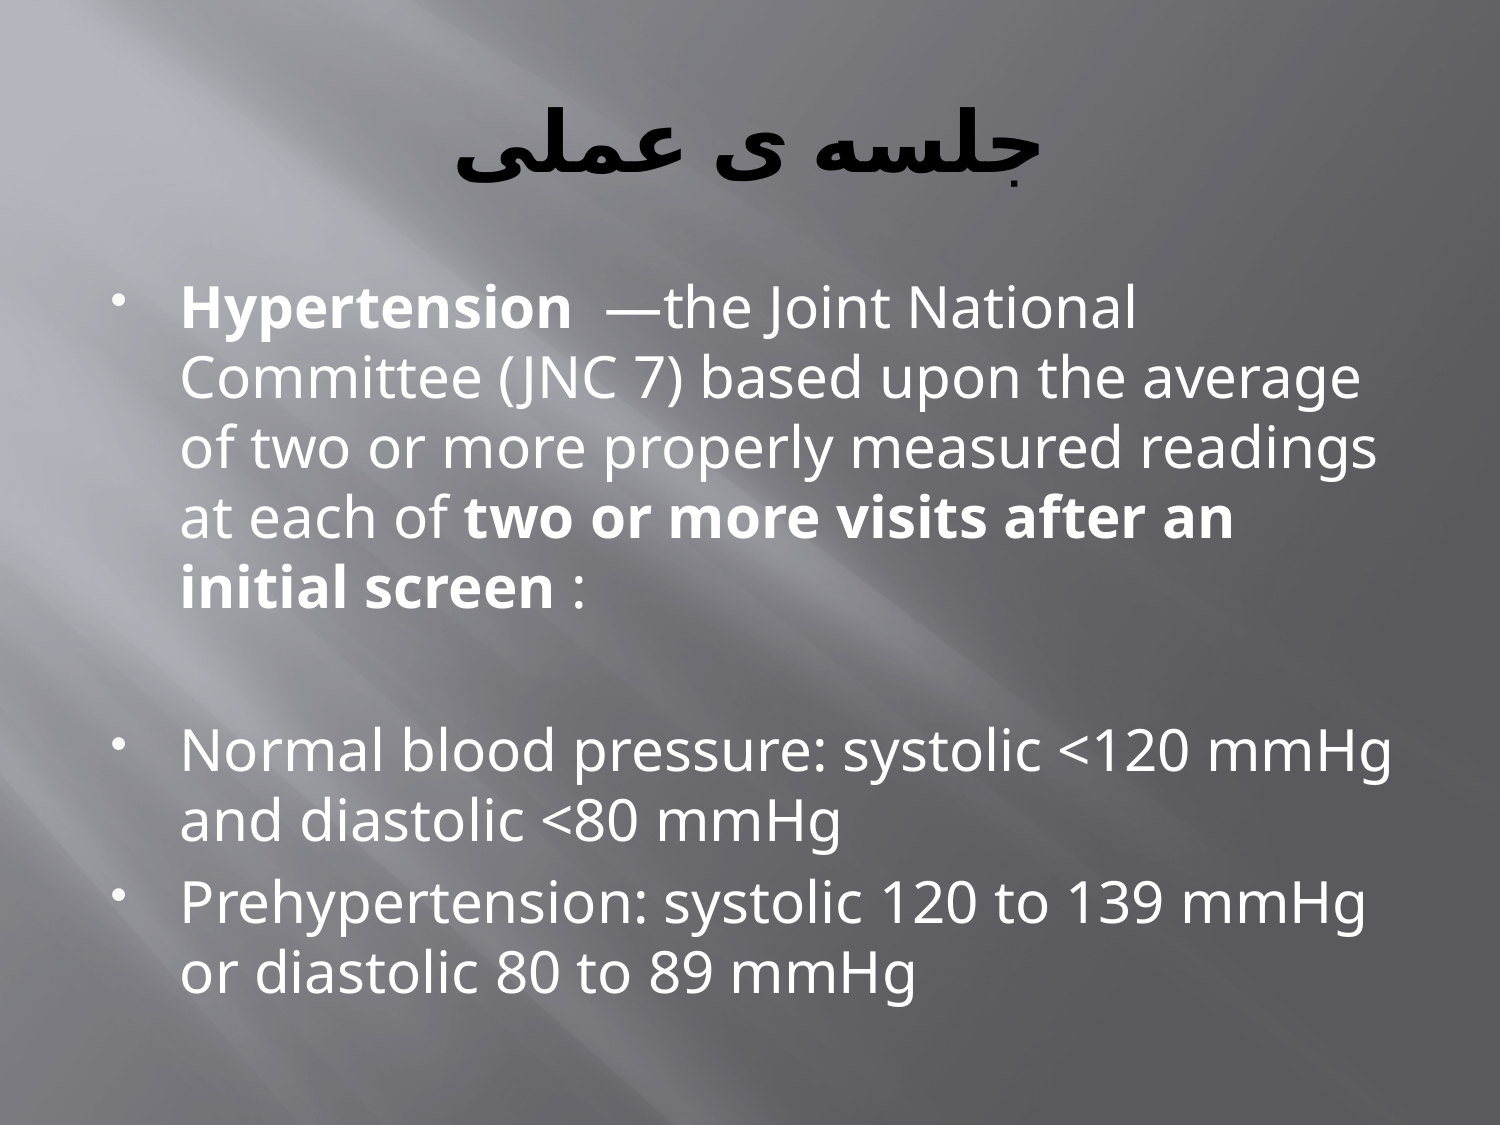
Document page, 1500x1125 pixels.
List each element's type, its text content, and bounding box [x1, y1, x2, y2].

title جلسه ی عملی [75, 45, 1425, 233]
list Hypertension —the Joint National Committee (JNC 7) based upon the average of two or more properly measured readings at each of two or more visits after an initial screen : Normal blood pressure: systolic <120 mmHg and diastolic <80 mmHg Prehypertension: systolic 120 to 139 mmHg or diastolic 80 to 89 mmHg [75, 262, 1425, 1035]
